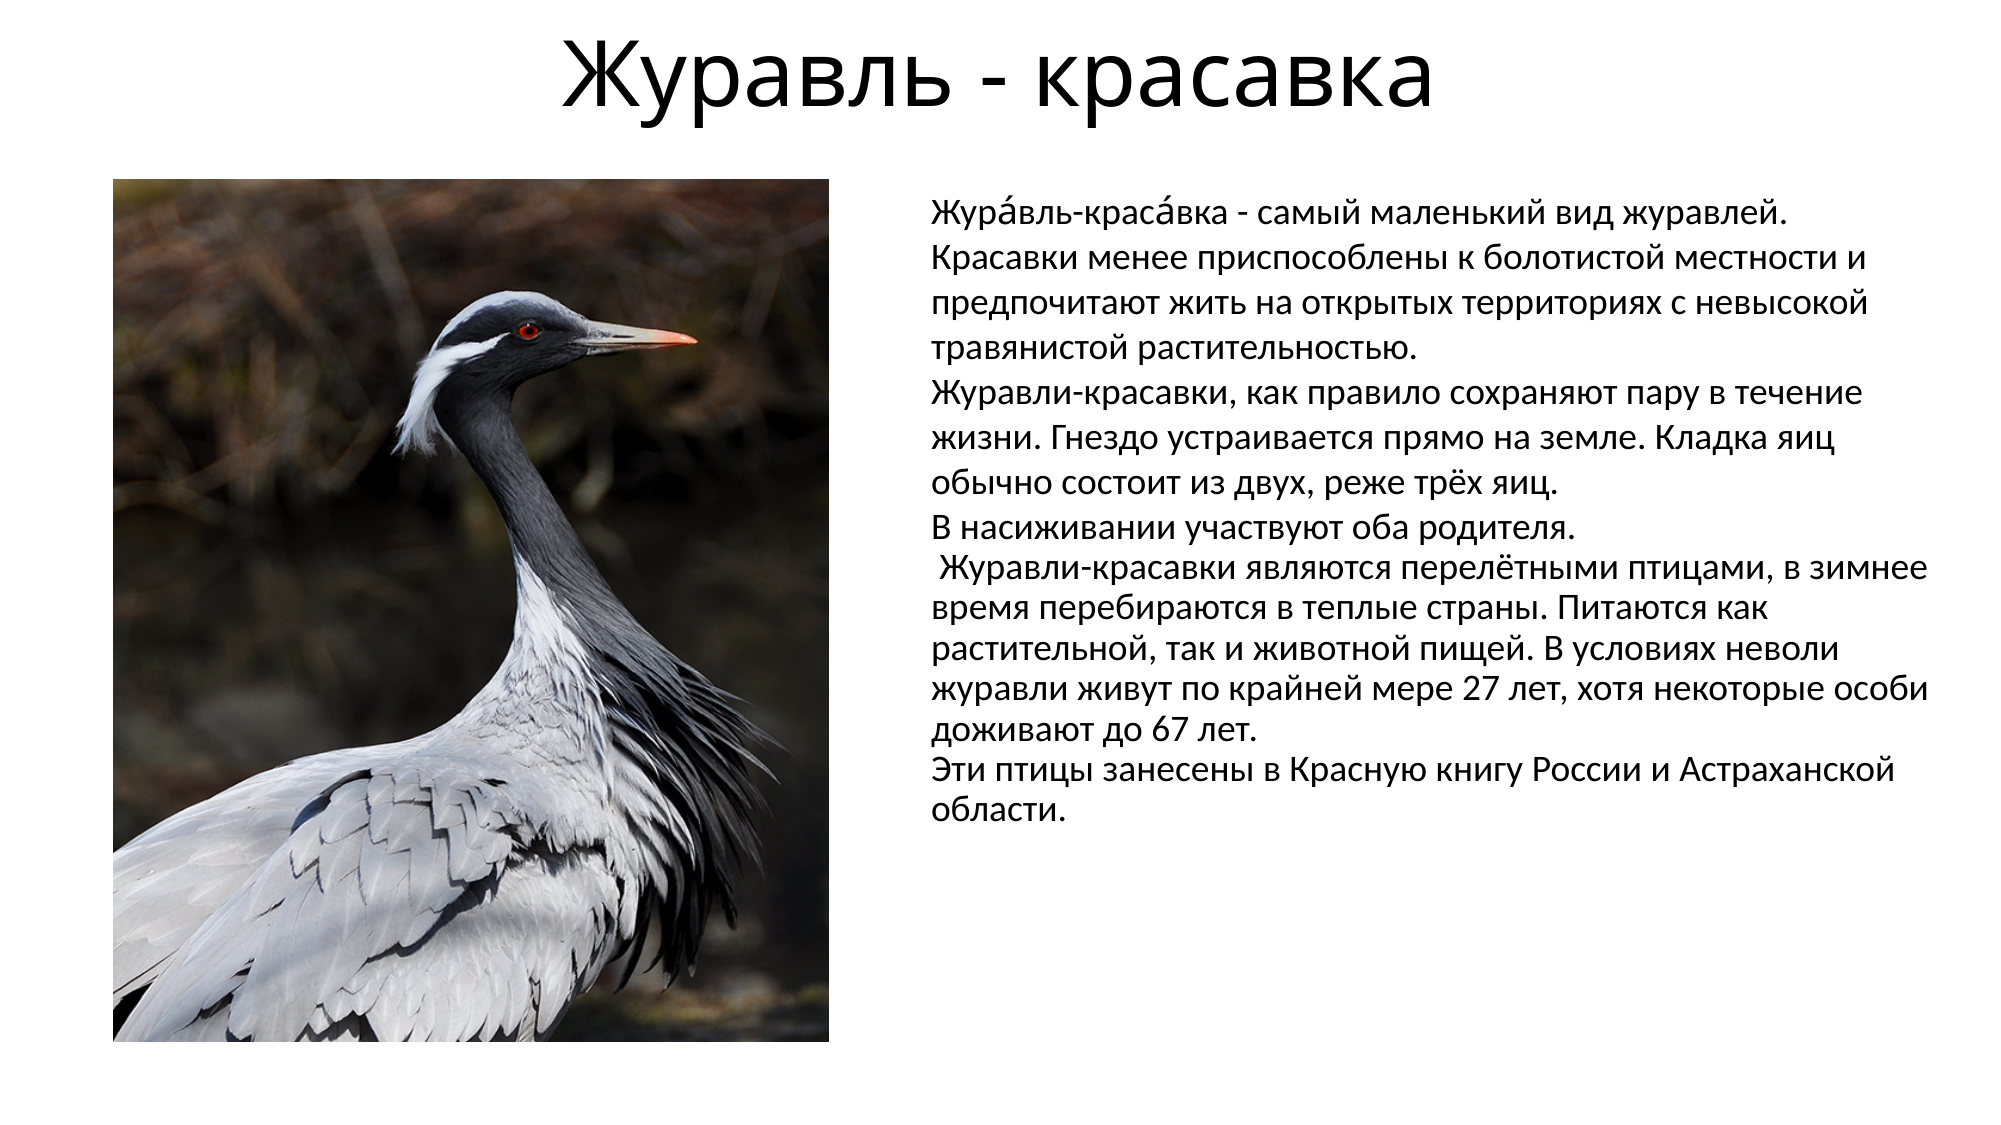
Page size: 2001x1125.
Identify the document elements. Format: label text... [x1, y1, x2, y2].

title Журавль - красавка [324, 0, 1675, 193]
picture [113, 179, 829, 1042]
text_box Жура́вль-краса́вка - самый маленький вид журавлей. Красавки менее приспособлены к болотистой местности и предпочитают жить на открытых территориях с невысокой травянистой растительностью. Журавли-красавки, как правило сохраняют пару в течение жизни. Гнездо устраивается прямо на земле. Кладка яиц обычно состоит из двух, реже трёх яиц. В насиживании участвуют оба родителя. Журавли-красавки являются перелётными птицами, в зимнее время перебираются в теплые страны. Питаются как растительной, так и животной пищей. В условиях неволи журавли живут по крайней мере 27 лет, хотя некоторые особи доживают до 67 лет. Эти птицы занесены в Красную книгу России и Астраханской области. [916, 179, 1949, 878]
